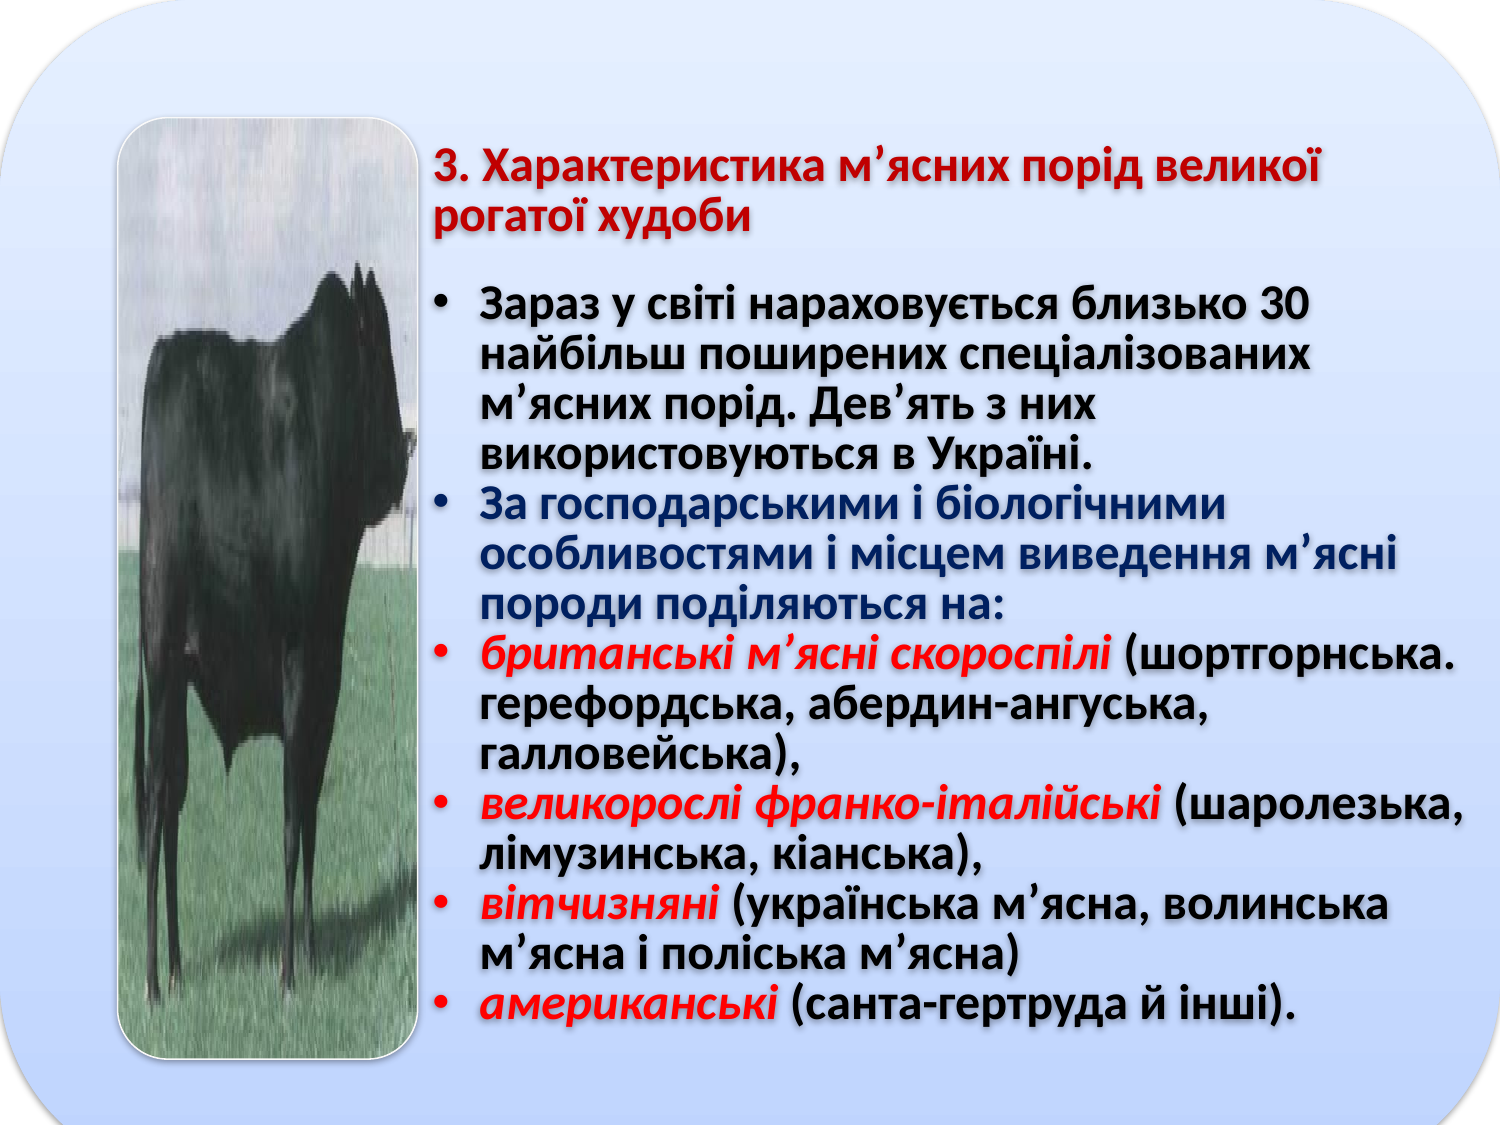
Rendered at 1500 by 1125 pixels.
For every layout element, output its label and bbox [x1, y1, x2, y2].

text_box [0, 0, 1500, 1125]
